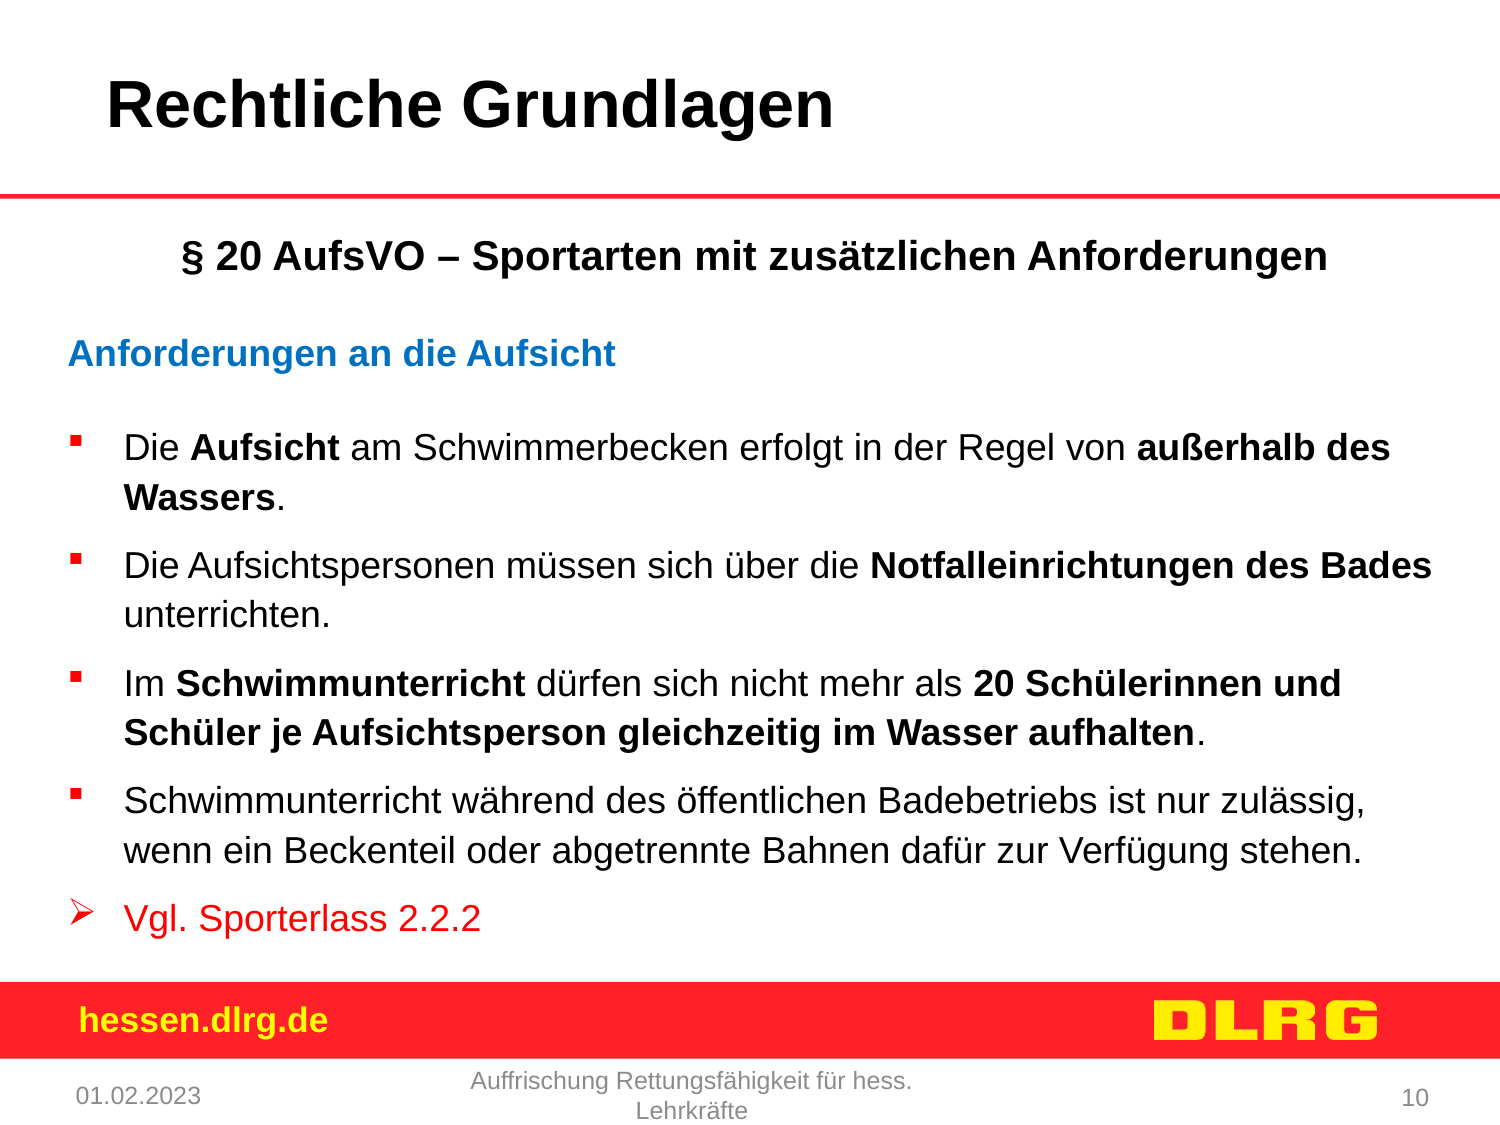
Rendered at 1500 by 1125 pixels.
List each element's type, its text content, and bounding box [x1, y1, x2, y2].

picture [1154, 1000, 1377, 1040]
text_box Rechtliche Grundlagen [100, 54, 1403, 142]
text_box § 20 AufsVO – Sportarten mit zusätzlichen Anforderungen Anforderungen an die Aufsicht Die Aufsicht am Schwimmerbecken erfolgt in der Regel von außerhalb des Wassers. Die Aufsichtspersonen müssen sich über die Notfalleinrichtungen des Bades unterrichten. Im Schwimmunterricht dürfen sich nicht mehr als 20 Schülerinnen und Schüler je Aufsichtsperson gleichzeitig im Wasser aufhalten. Schwimmunterricht während des öffentlichen Badebetriebs ist nur zulässig, wenn ein Beckenteil oder abgetrennte Bahnen dafür zur Verfügung stehen. Vgl. Sporterlass 2.2.2 [61, 222, 1450, 953]
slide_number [60, 1065, 361, 1125]
footer Auffrischung Rettungsfähigkeit für hess. Lehrkräfte [454, 1065, 930, 1125]
slide_number 10 [1136, 1066, 1445, 1125]
